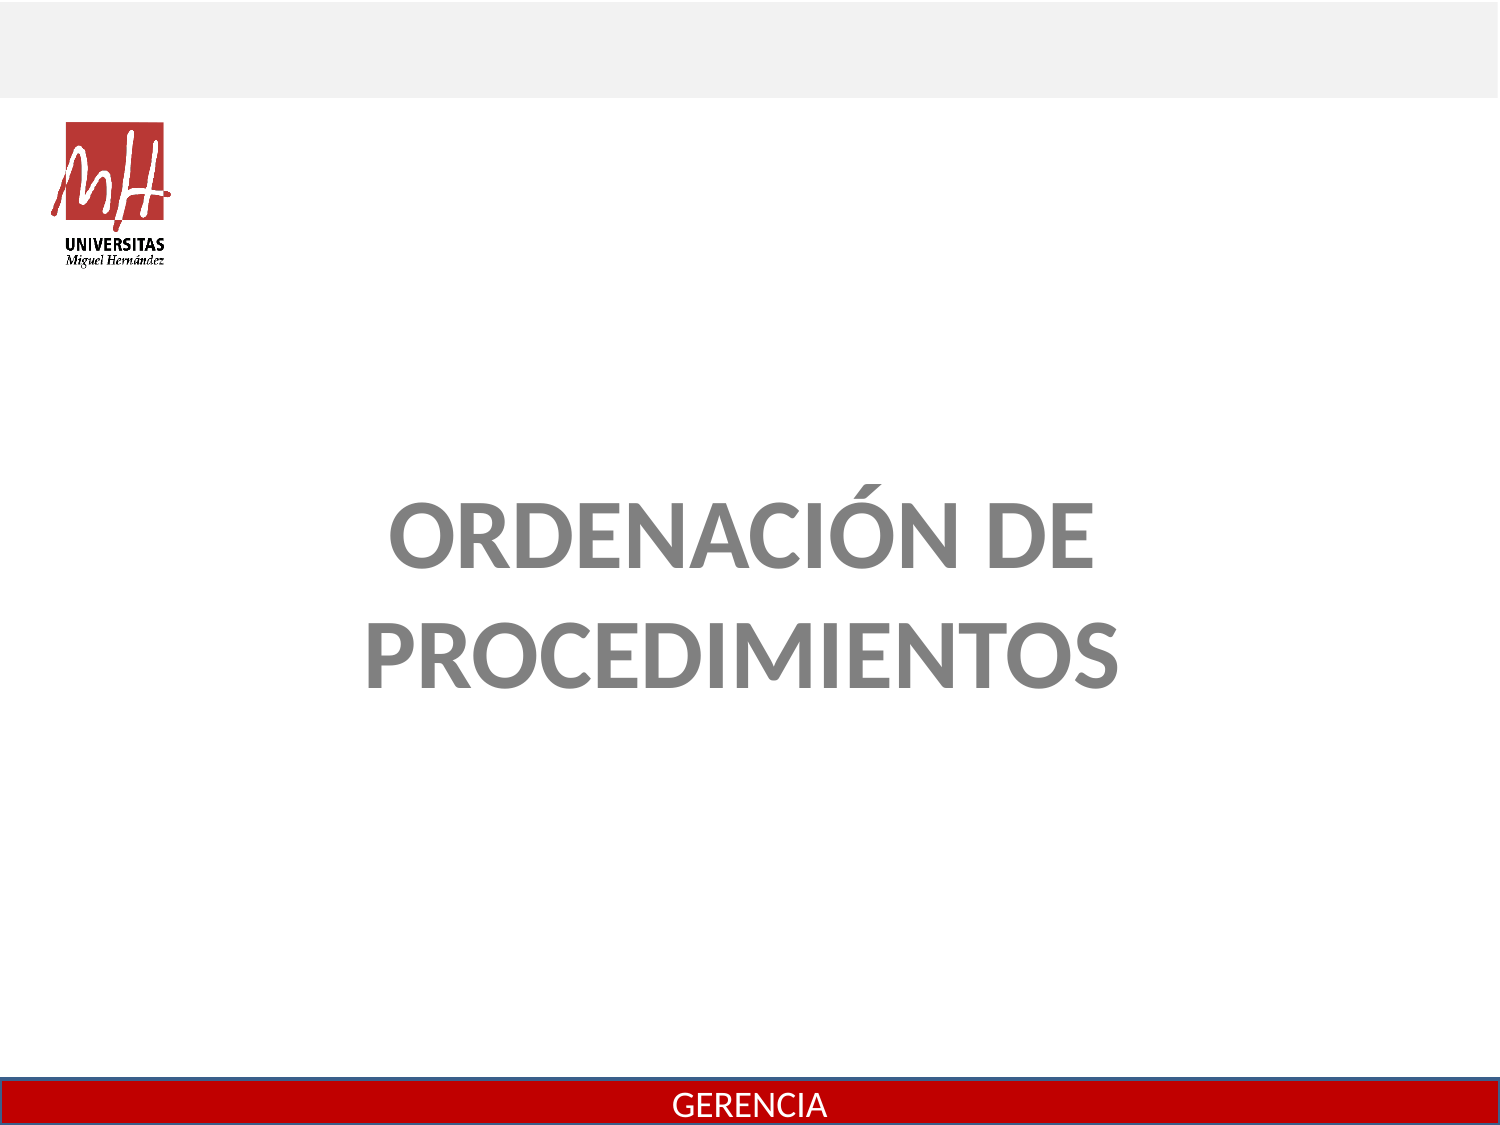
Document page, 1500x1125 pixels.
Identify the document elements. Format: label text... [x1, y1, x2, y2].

title ORDENACIÓN DE PROCEDIMIENTOS [76, 355, 1408, 822]
text_box [0, 2, 1498, 98]
text_box GERENCIA [0, 1077, 1500, 1125]
picture [41, 113, 180, 277]
